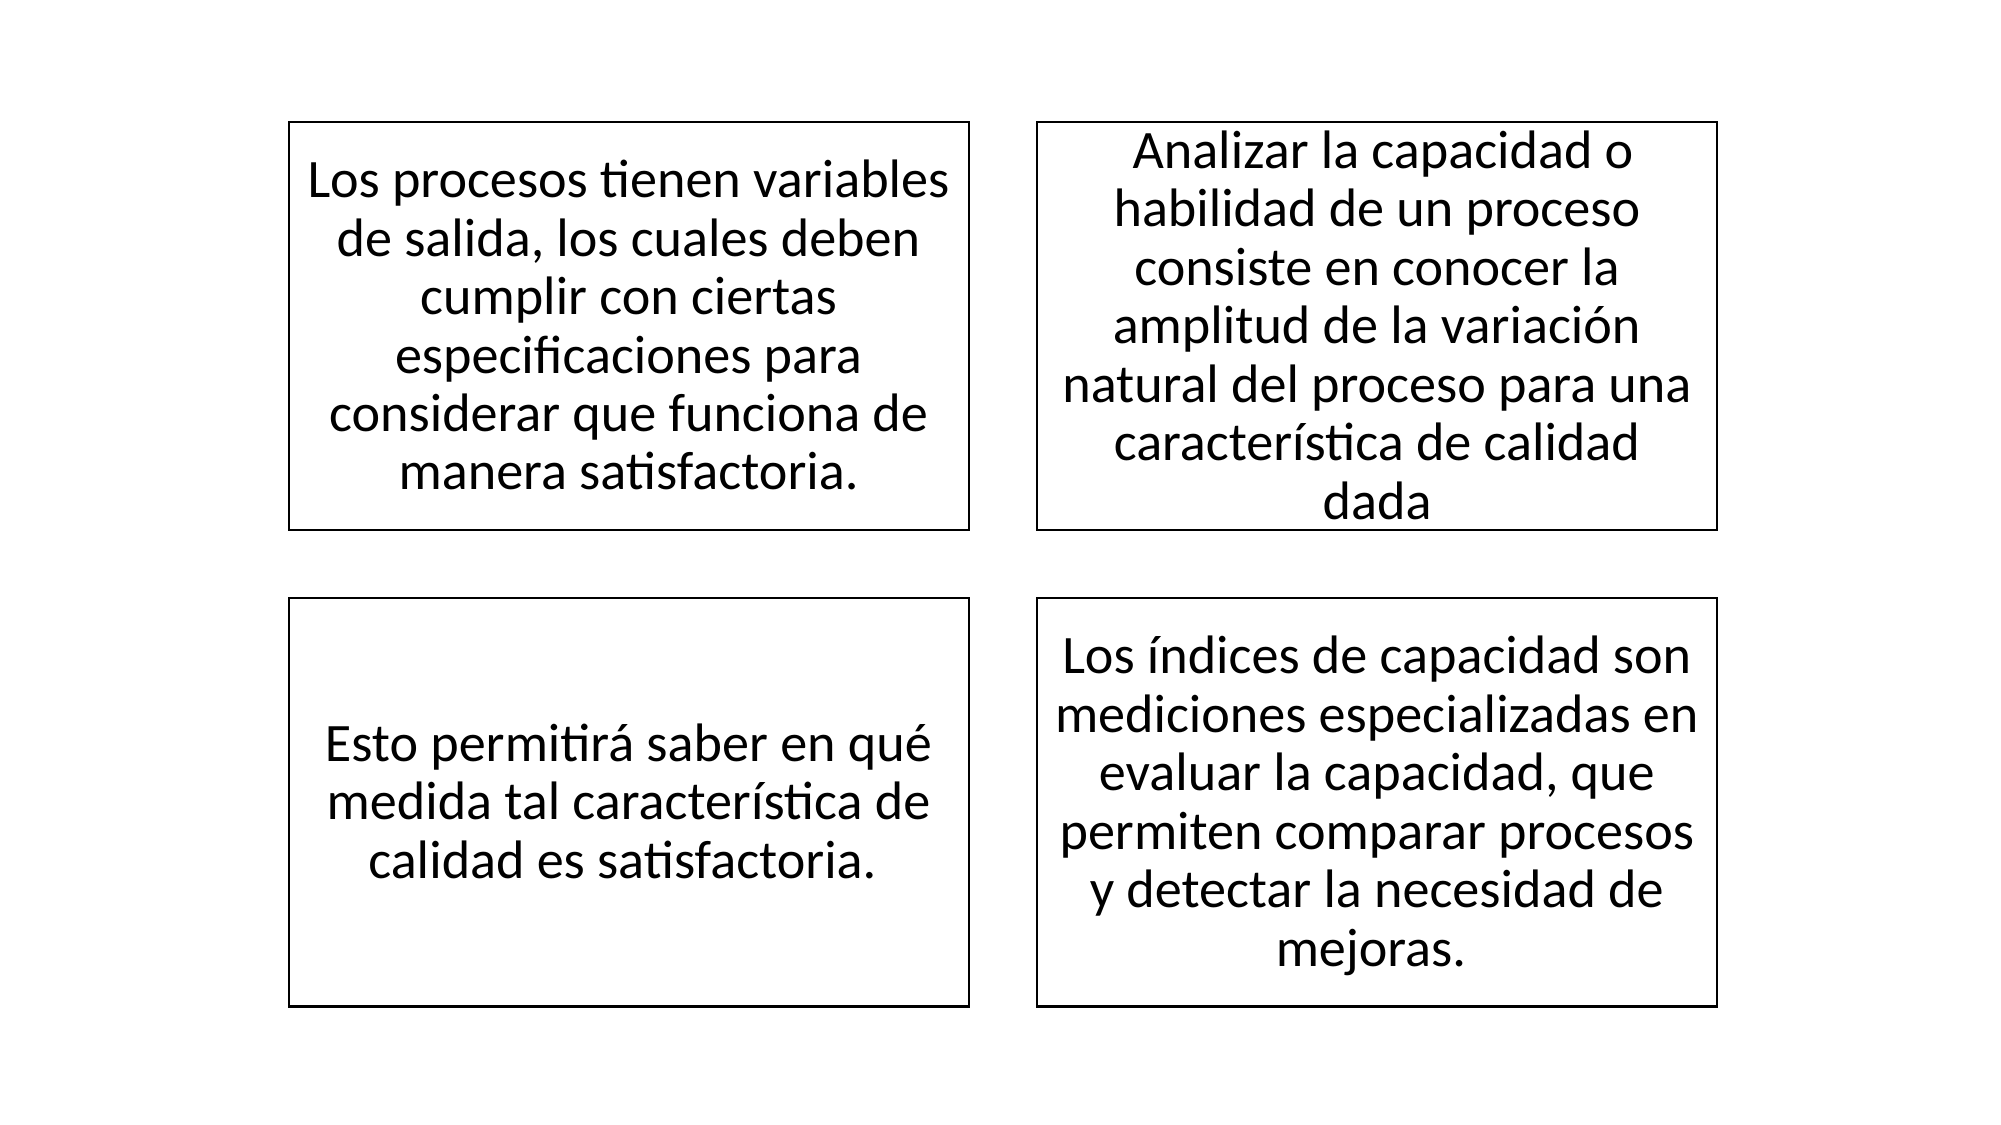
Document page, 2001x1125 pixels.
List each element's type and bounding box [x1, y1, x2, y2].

text_box [248, 121, 1758, 1007]
